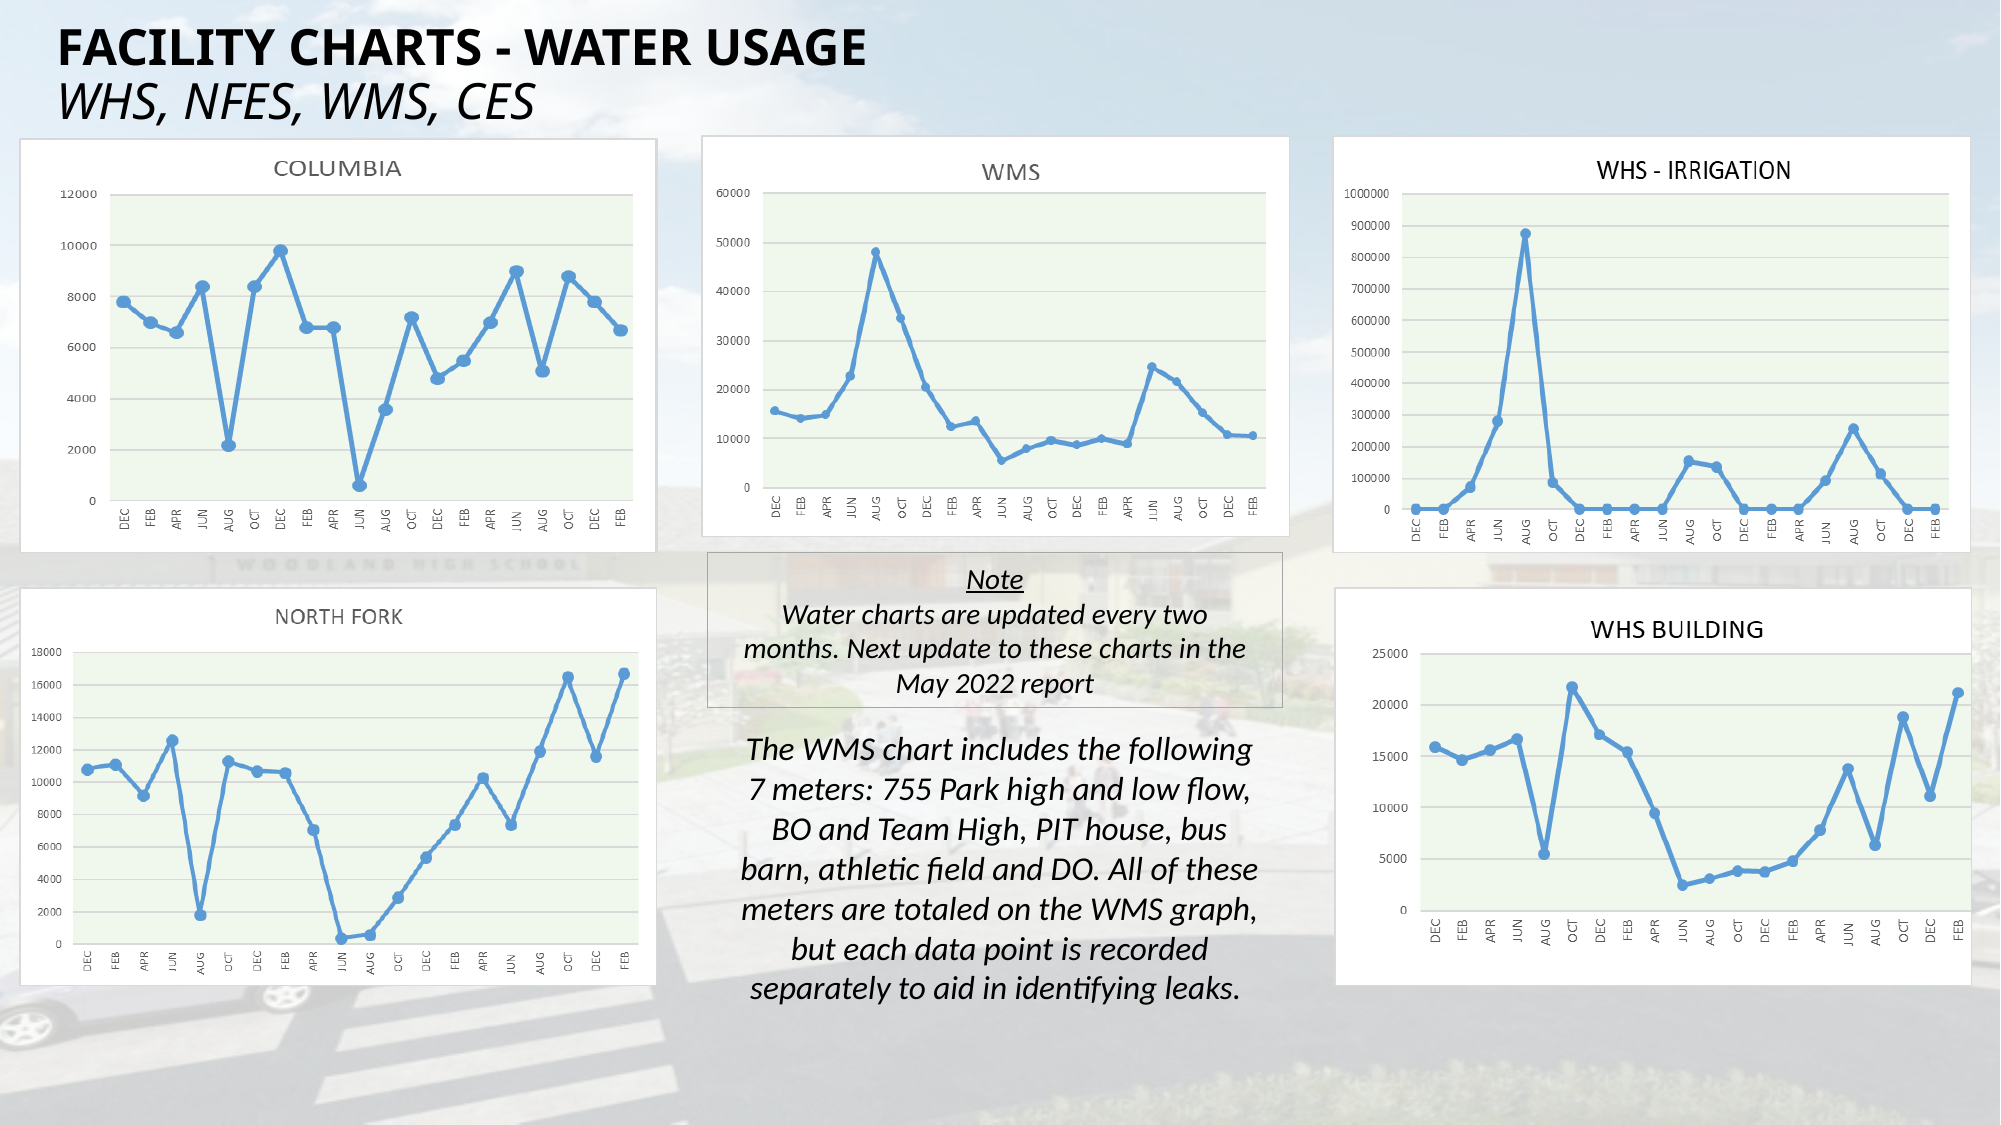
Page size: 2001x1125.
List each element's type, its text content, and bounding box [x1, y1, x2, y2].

text_box The WMS chart includes the following 7 meters: 755 Park high and low flow, BO and Team High, PIT house, bus barn, athletic field and DO. All of these meters are totaled on the WMS graph, but each data point is recorded separately to aid in identifying leaks. [720, 719, 1280, 1014]
title FACILITY CHARTS - WATER USAGE WHS, NFES, WMS, CES [41, 24, 1767, 128]
picture [19, 587, 657, 986]
text_box Note Water charts are updated every two months. Next update to these charts in the May 2022 report [707, 552, 1283, 708]
picture [1332, 135, 1971, 553]
picture [19, 138, 658, 553]
picture [1334, 587, 1972, 986]
picture [701, 135, 1290, 537]
